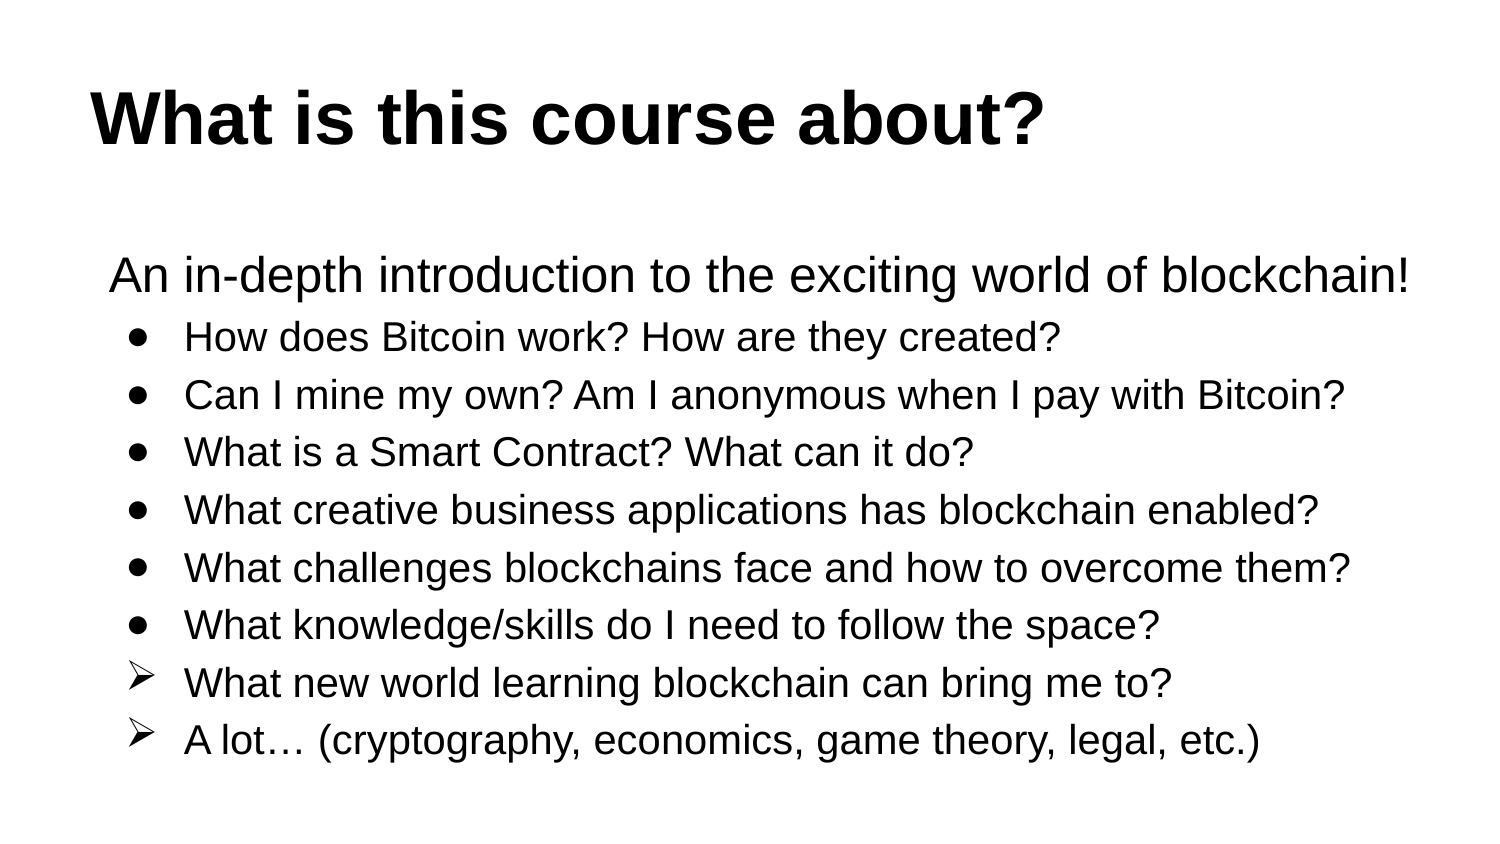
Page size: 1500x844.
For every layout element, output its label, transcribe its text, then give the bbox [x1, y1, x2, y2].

text_box An in-depth introduction to the exciting world of blockchain! How does Bitcoin work? How are they created? Can I mine my own? Am I anonymous when I pay with Bitcoin? What is a Smart Contract? What can it do? What creative business applications has blockchain enabled? What challenges blockchains face and how to overcome them? What knowledge/skills do I need to follow the space? What new world learning blockchain can bring me to? A lot… (cryptography, economics, game theory, legal, etc.) [93, 218, 1431, 369]
title What is this course about? [75, 33, 1425, 175]
